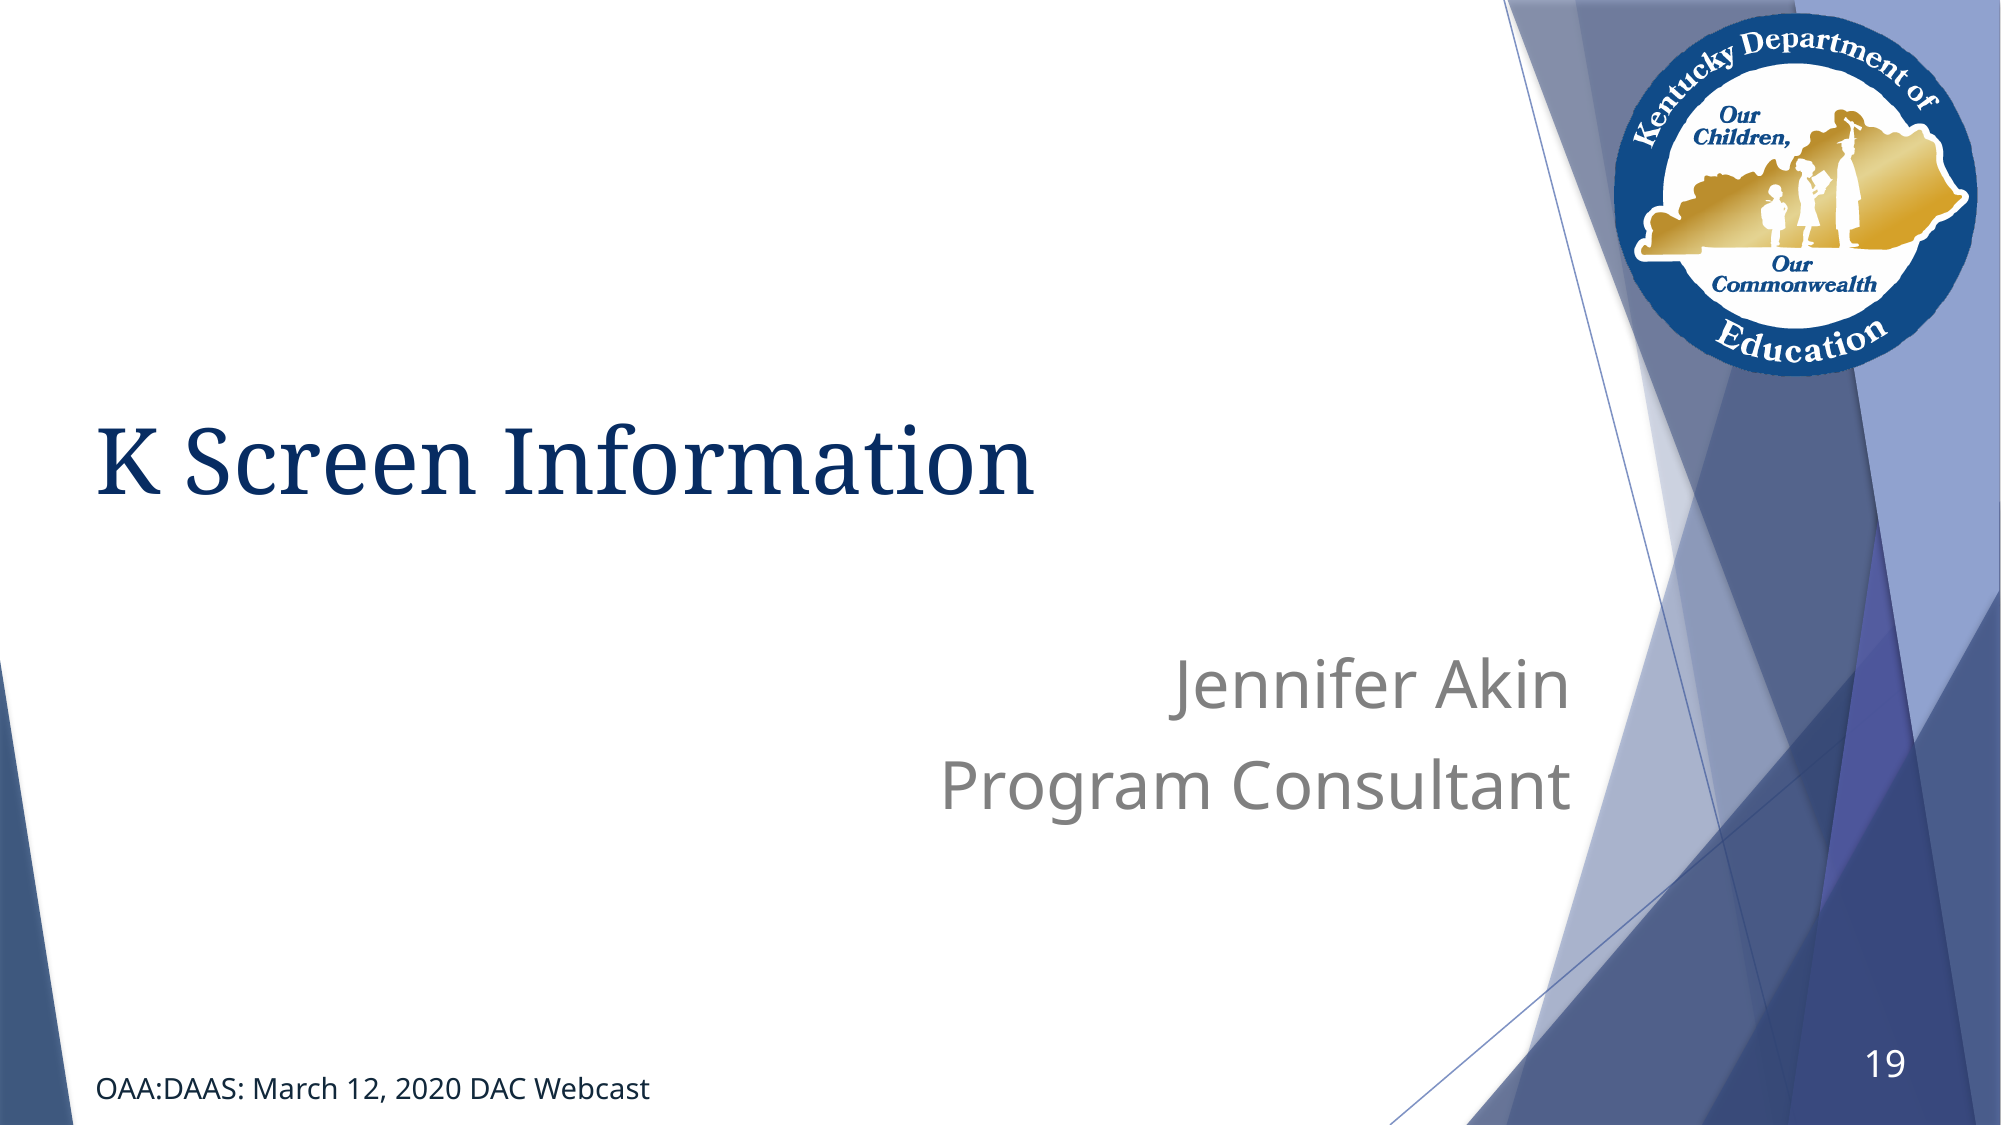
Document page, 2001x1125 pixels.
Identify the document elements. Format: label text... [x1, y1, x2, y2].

footer OAA:DAAS: March 12, 2020 DAC Webcast [80, 1059, 756, 1120]
title K Screen Information [80, 395, 1491, 533]
picture [1598, 0, 1989, 390]
list Jennifer Akin Program Consultant [80, 634, 1588, 1125]
slide_number 19 [1809, 1035, 1922, 1096]
